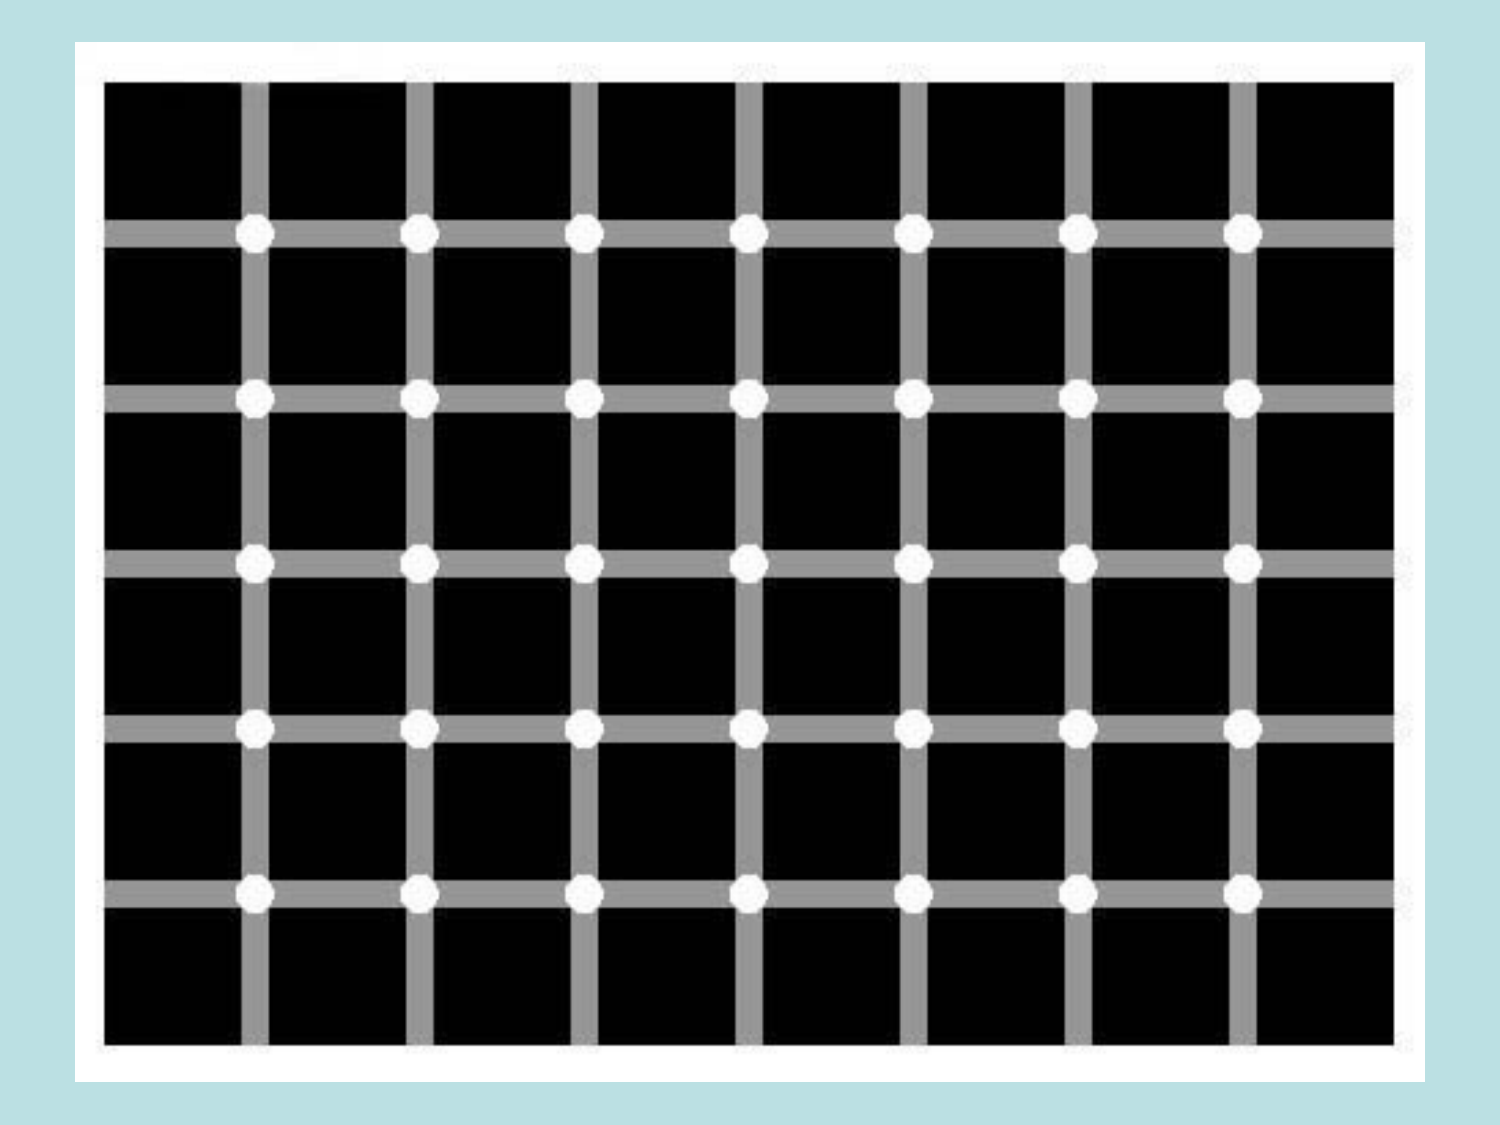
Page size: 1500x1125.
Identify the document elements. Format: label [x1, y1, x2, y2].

picture [74, 42, 1425, 1083]
